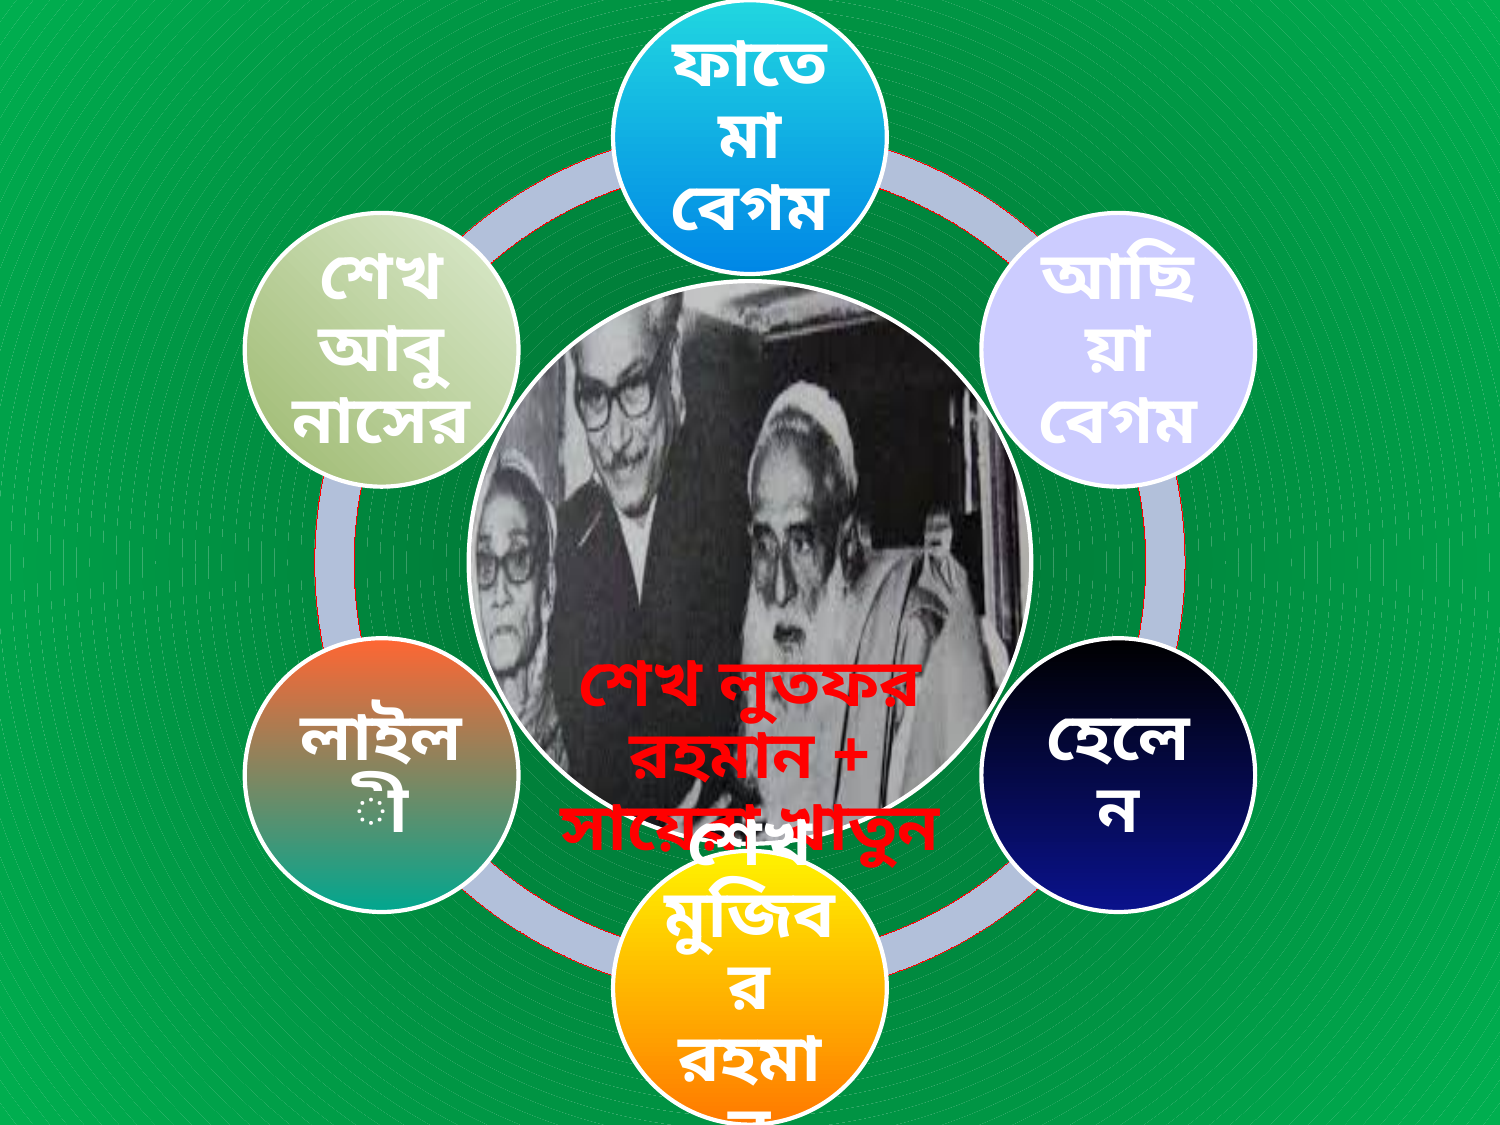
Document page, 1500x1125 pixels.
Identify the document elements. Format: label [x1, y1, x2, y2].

text_box [0, 0, 1500, 1125]
